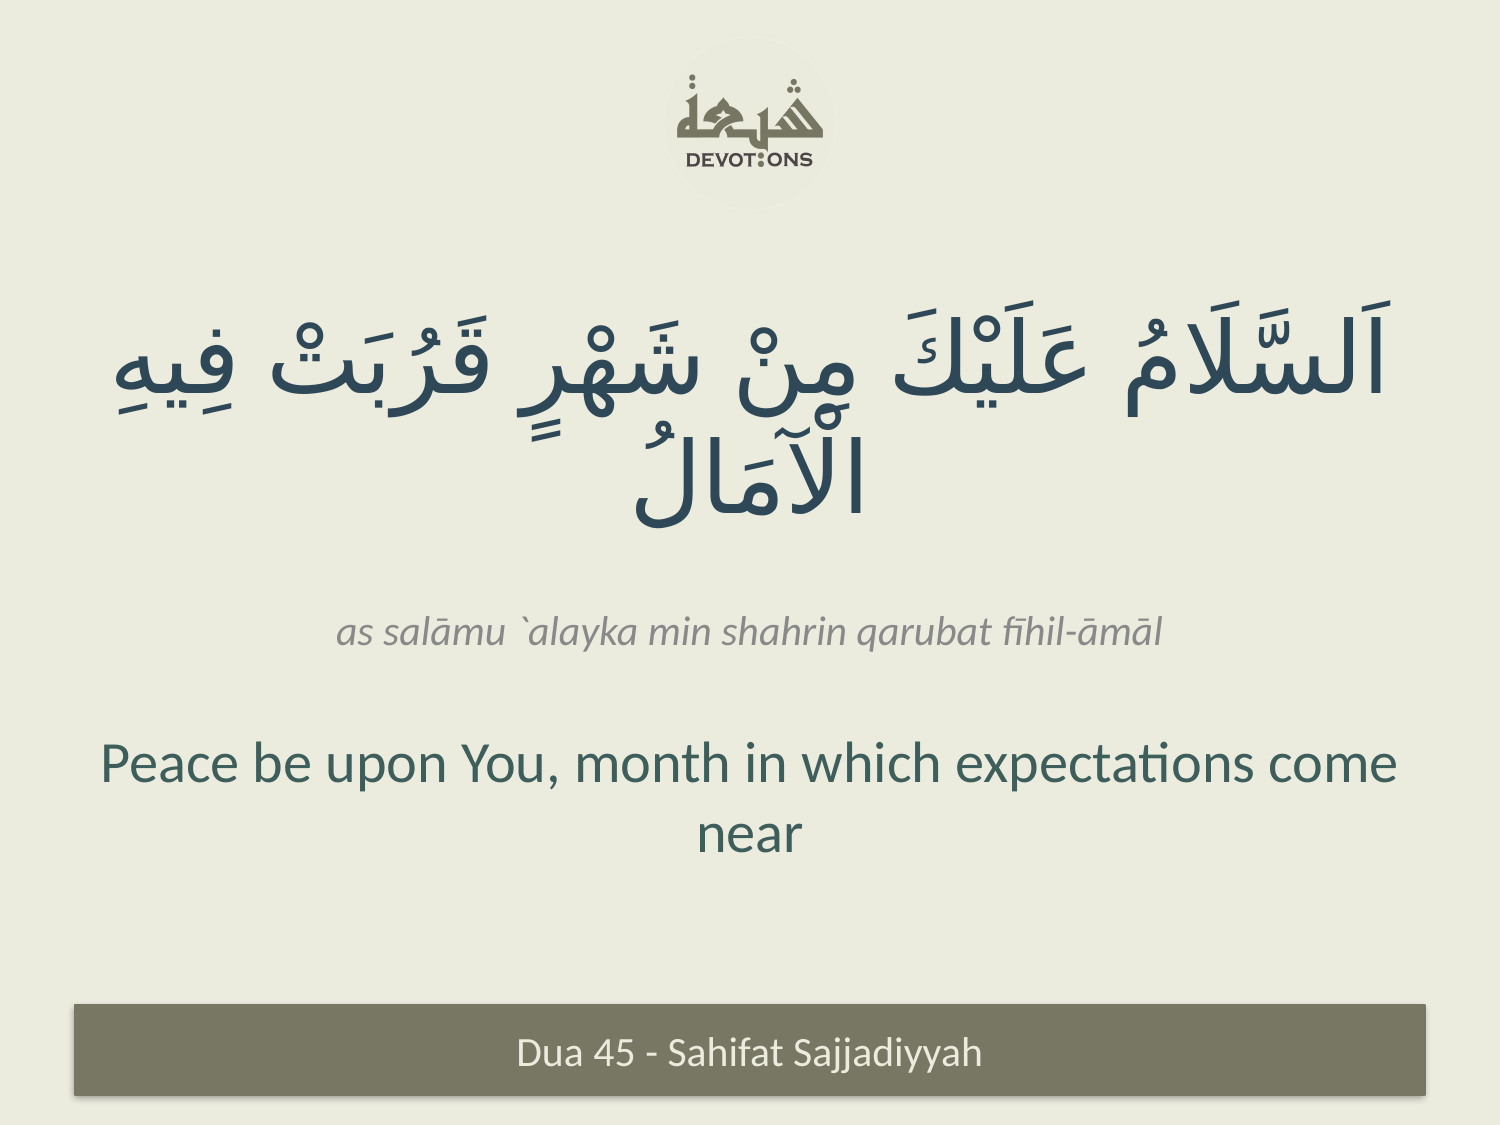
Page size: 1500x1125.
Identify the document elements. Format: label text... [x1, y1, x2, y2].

text_box Dua 45 - Sahifat Sajjadiyyah [501, 1017, 999, 1083]
picture [656, 29, 844, 218]
text_box [74, 1004, 1426, 1096]
text_box اَلسَّلَامُ عَلَيْكَ مِنْ شَهْرٍ قَرُبَتْ فِيهِ الْآمَالُ as salāmu `alayka min shahrin qarubat fīhil-āmāl Peace be upon You, month in which expectations come near [74, 286, 1425, 871]
